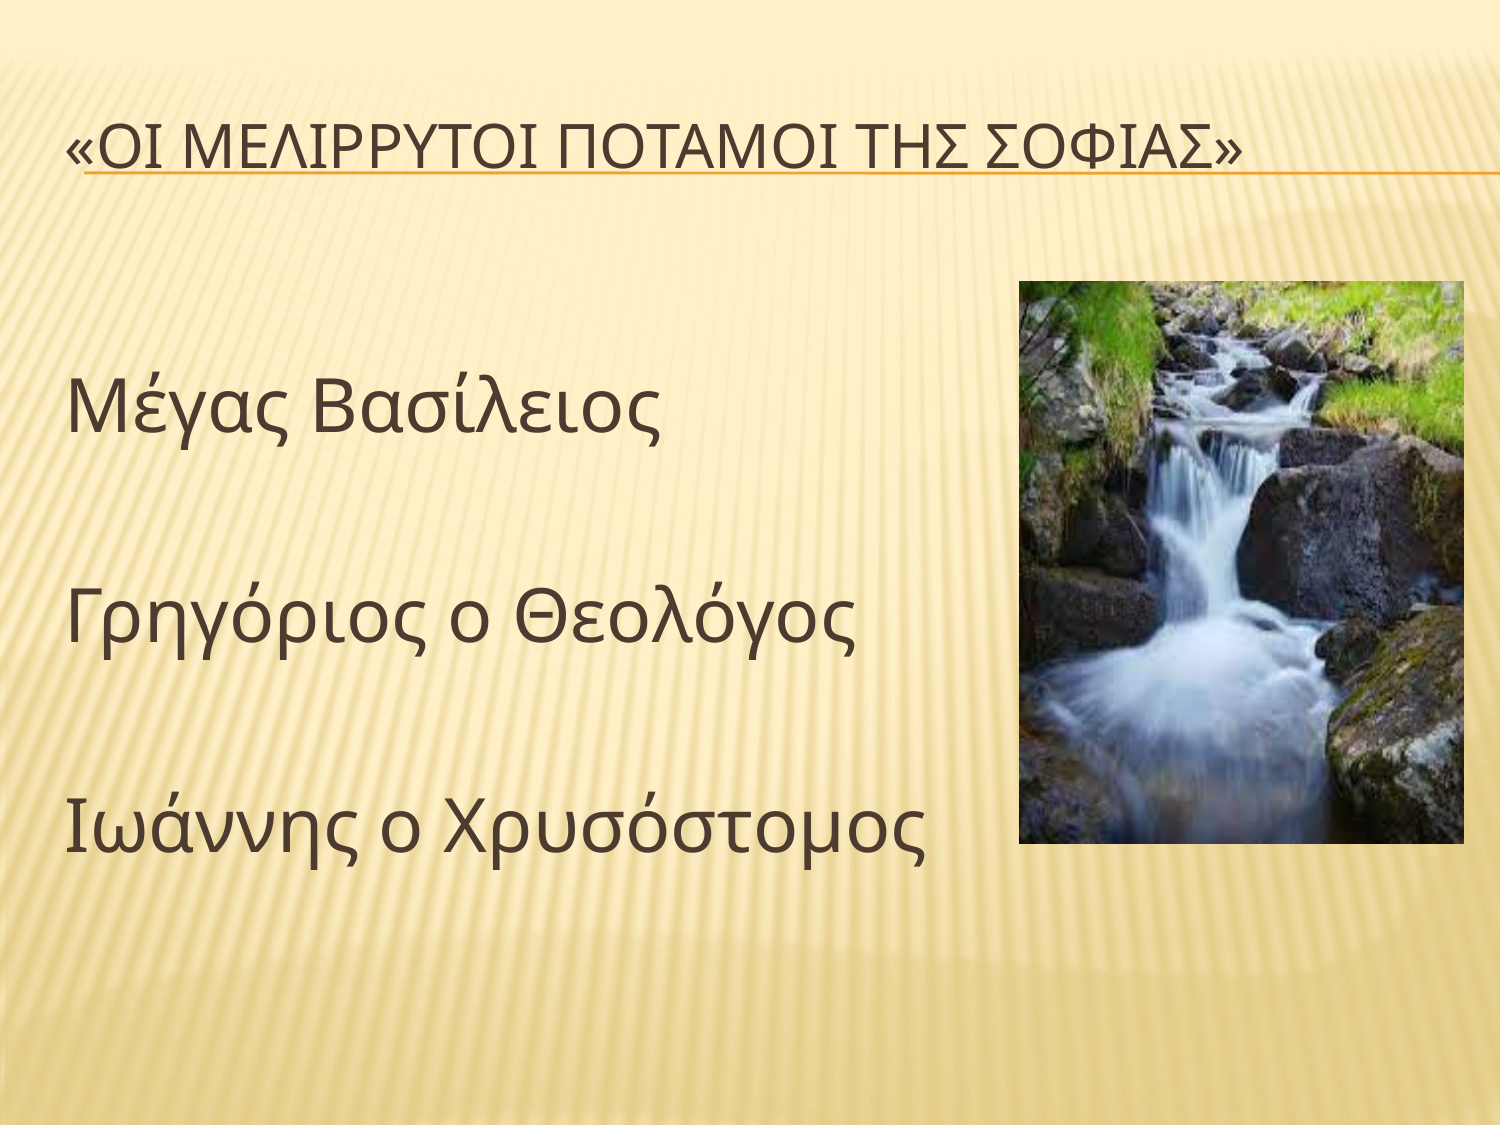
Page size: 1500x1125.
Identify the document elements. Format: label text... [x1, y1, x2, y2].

title «οι μεΛΙρρυτοι ποταμοΙ τηΣ σΟΦΙαΣ» [50, 75, 1475, 213]
picture [1019, 280, 1464, 844]
list Μέγας Βασίλειος Γρηγόριος ο Θεολόγος Ιωάννης ο Χρυσόστομος [50, 254, 1475, 998]
